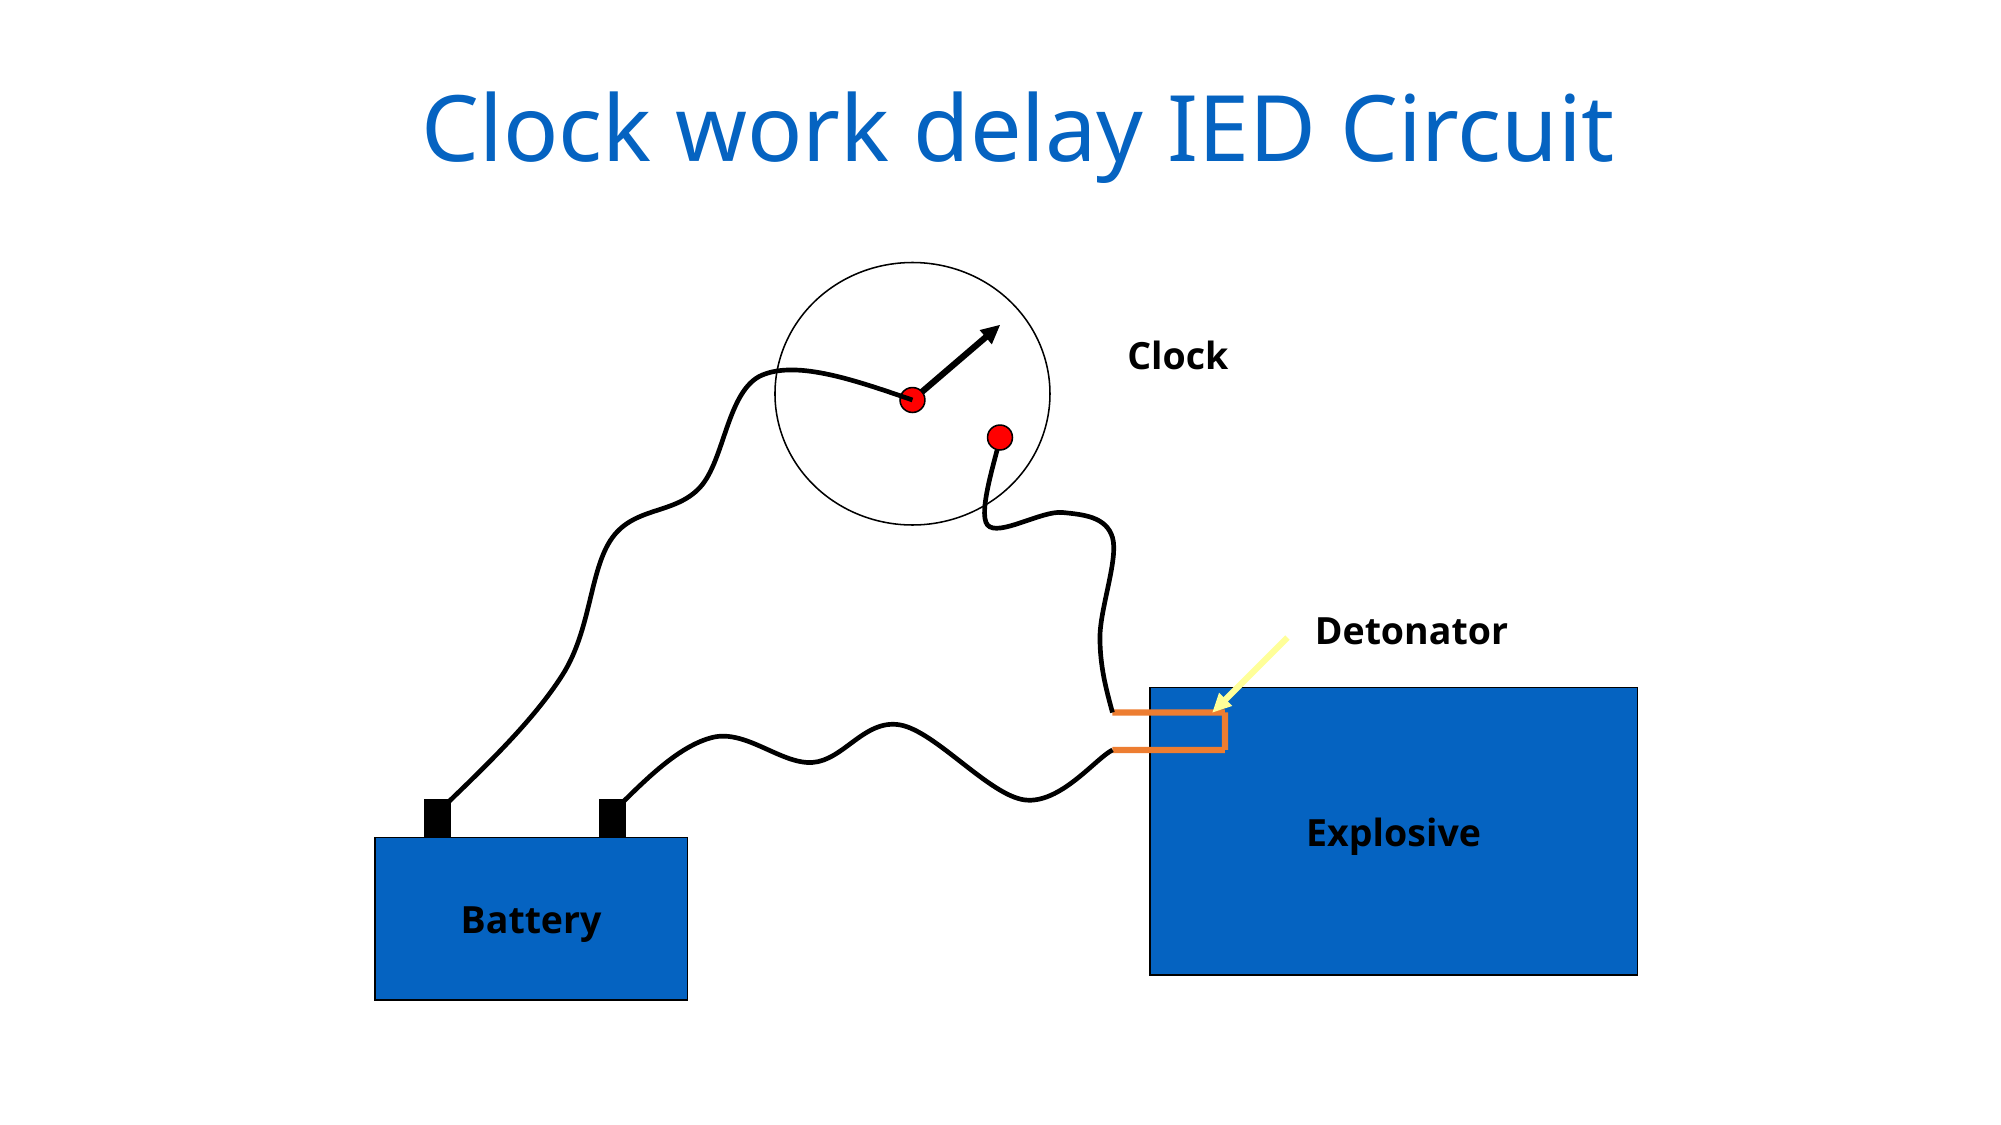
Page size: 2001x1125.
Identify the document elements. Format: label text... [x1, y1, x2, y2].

text_box [777, 262, 1051, 526]
text_box Clock [1112, 324, 1375, 385]
text_box Clock work delay IED Circuit [362, 62, 1675, 188]
text_box Explosive [1149, 687, 1638, 975]
text_box [922, 324, 1000, 392]
text_box Battery [374, 837, 688, 1000]
text_box [984, 449, 1114, 713]
text_box [437, 369, 913, 813]
text_box Detonator [1299, 599, 1563, 660]
text_box [1212, 637, 1288, 713]
text_box [612, 724, 1113, 813]
text_box [425, 800, 450, 838]
text_box [987, 425, 1013, 451]
text_box [901, 387, 925, 413]
text_box [600, 800, 625, 838]
